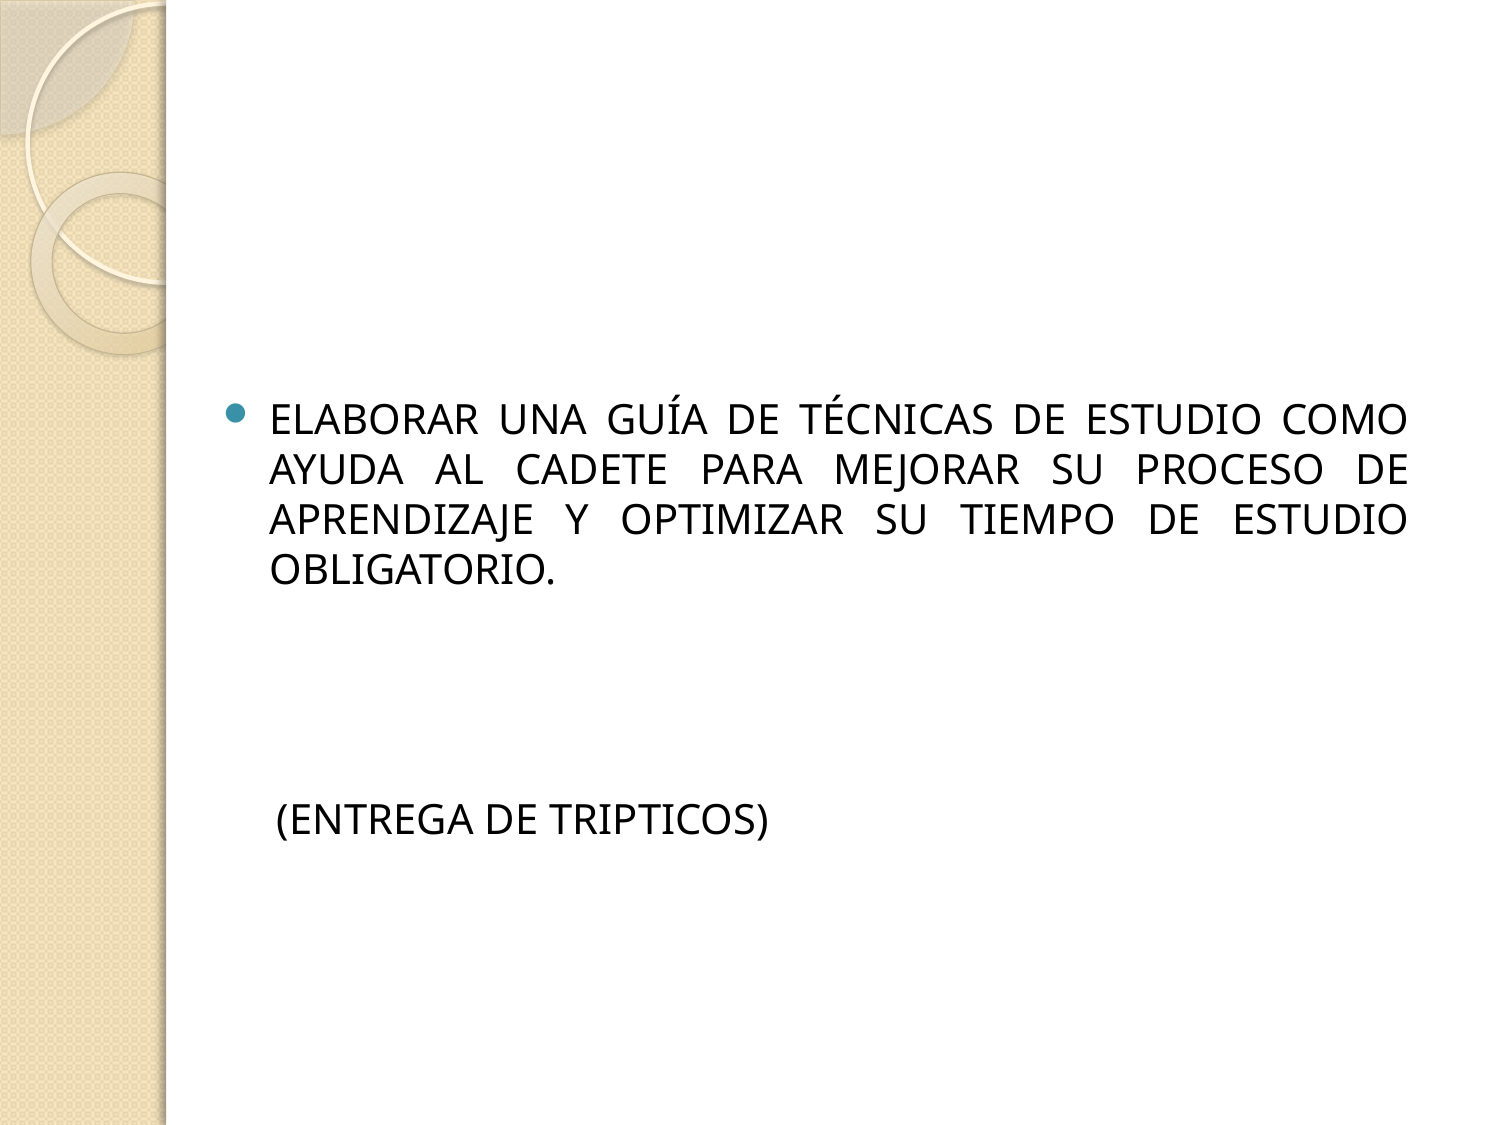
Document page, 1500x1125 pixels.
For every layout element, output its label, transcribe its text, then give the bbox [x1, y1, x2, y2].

list ELABORAR UNA GUÍA DE TÉCNICAS DE ESTUDIO COMO AYUDA AL CADETE PARA MEJORAR SU PROCESO DE APRENDIZAJE Y OPTIMIZAR SU TIEMPO DE ESTUDIO OBLIGATORIO. (ENTREGA DE TRIPTICOS) [194, 385, 1425, 870]
